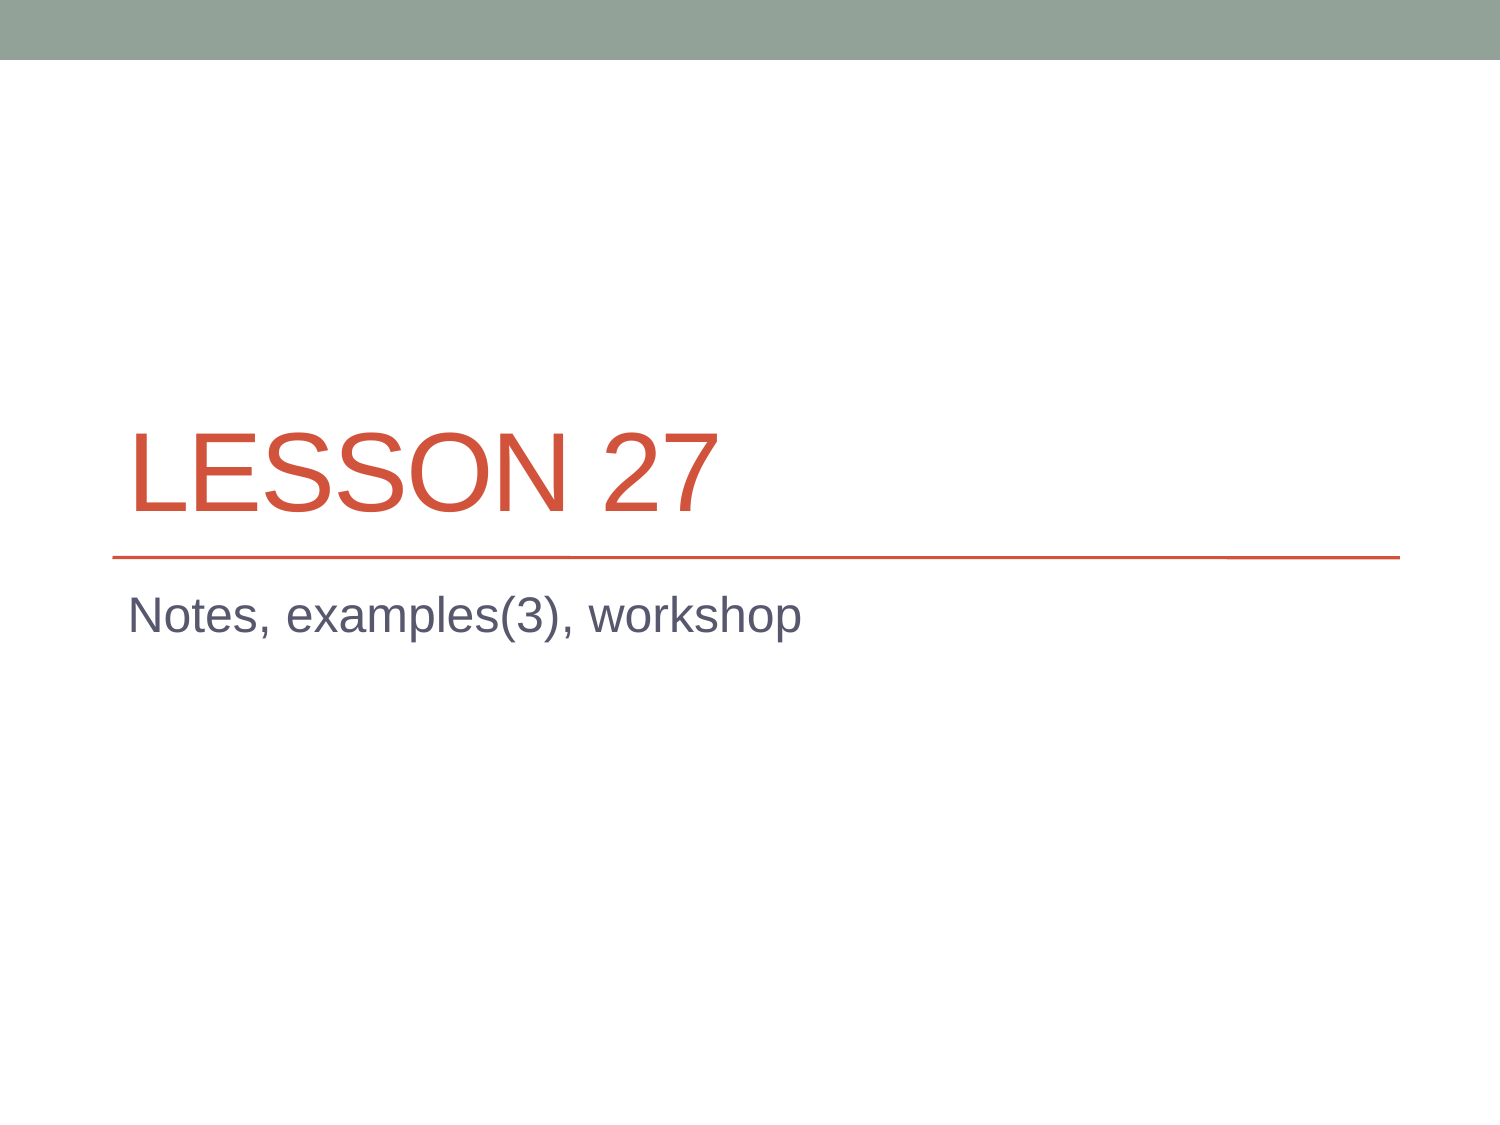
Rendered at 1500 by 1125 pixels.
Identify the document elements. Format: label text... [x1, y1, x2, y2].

subtitle Notes, examples(3), workshop [112, 575, 1163, 863]
title Lesson 27 [112, 224, 1400, 542]
